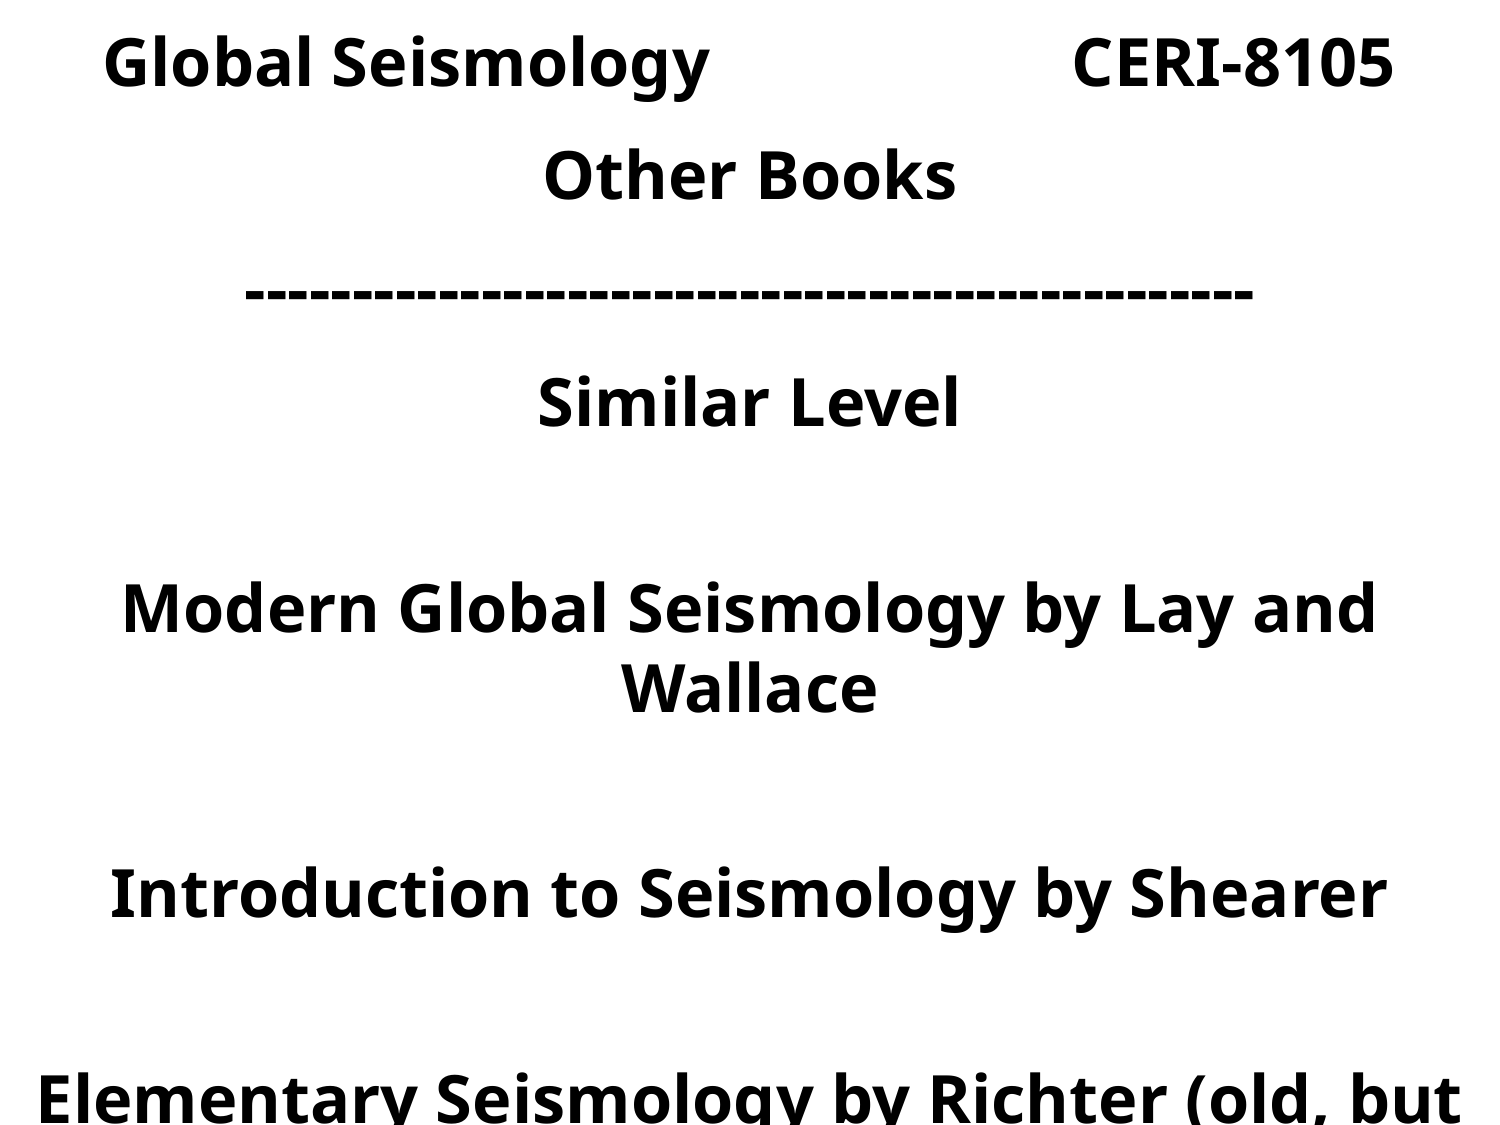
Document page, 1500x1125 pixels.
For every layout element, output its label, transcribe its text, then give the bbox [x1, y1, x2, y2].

text_box Global Seismology CERI-8105 Other Books ----------------------------------------------- Similar Level Modern Global Seismology by Lay and Wallace Introduction to Seismology by Shearer Elementary Seismology by Richter (old, but very worth looking at for historical reasons) [0, 12, 1500, 1125]
